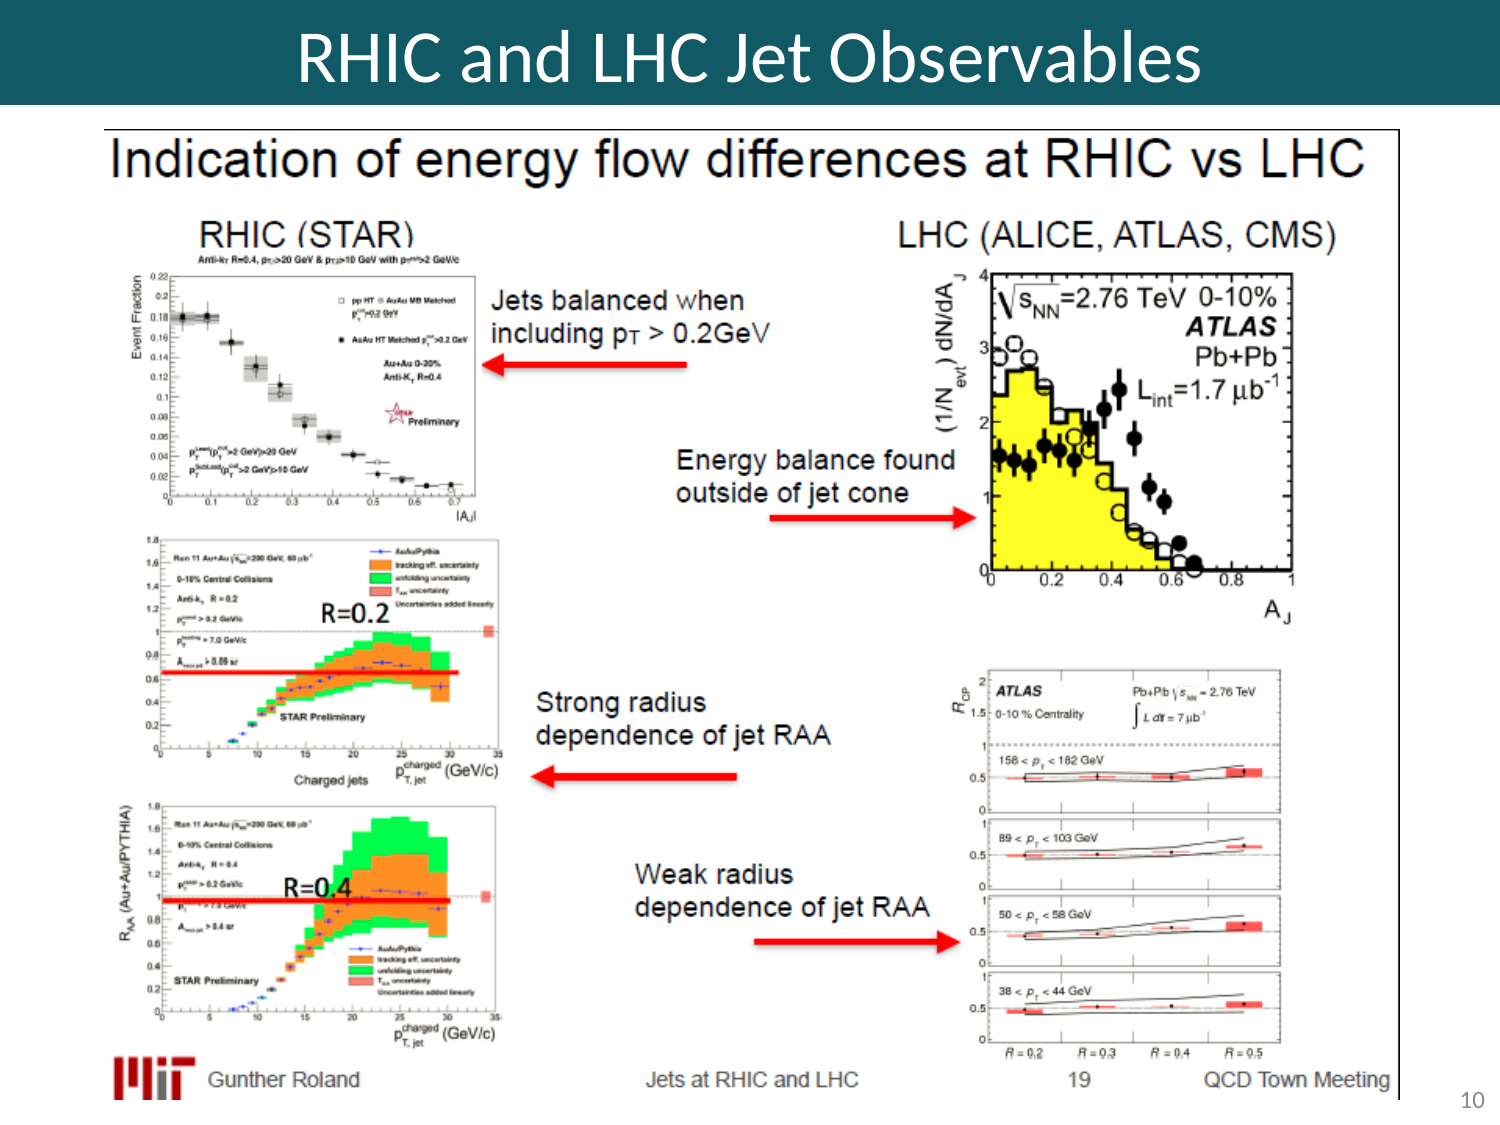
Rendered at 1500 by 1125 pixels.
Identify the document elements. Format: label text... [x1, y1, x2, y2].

picture [104, 129, 1401, 1101]
title RHIC and LHC Jet Observables [0, 0, 1500, 105]
slide_number 10 [1149, 1068, 1500, 1125]
